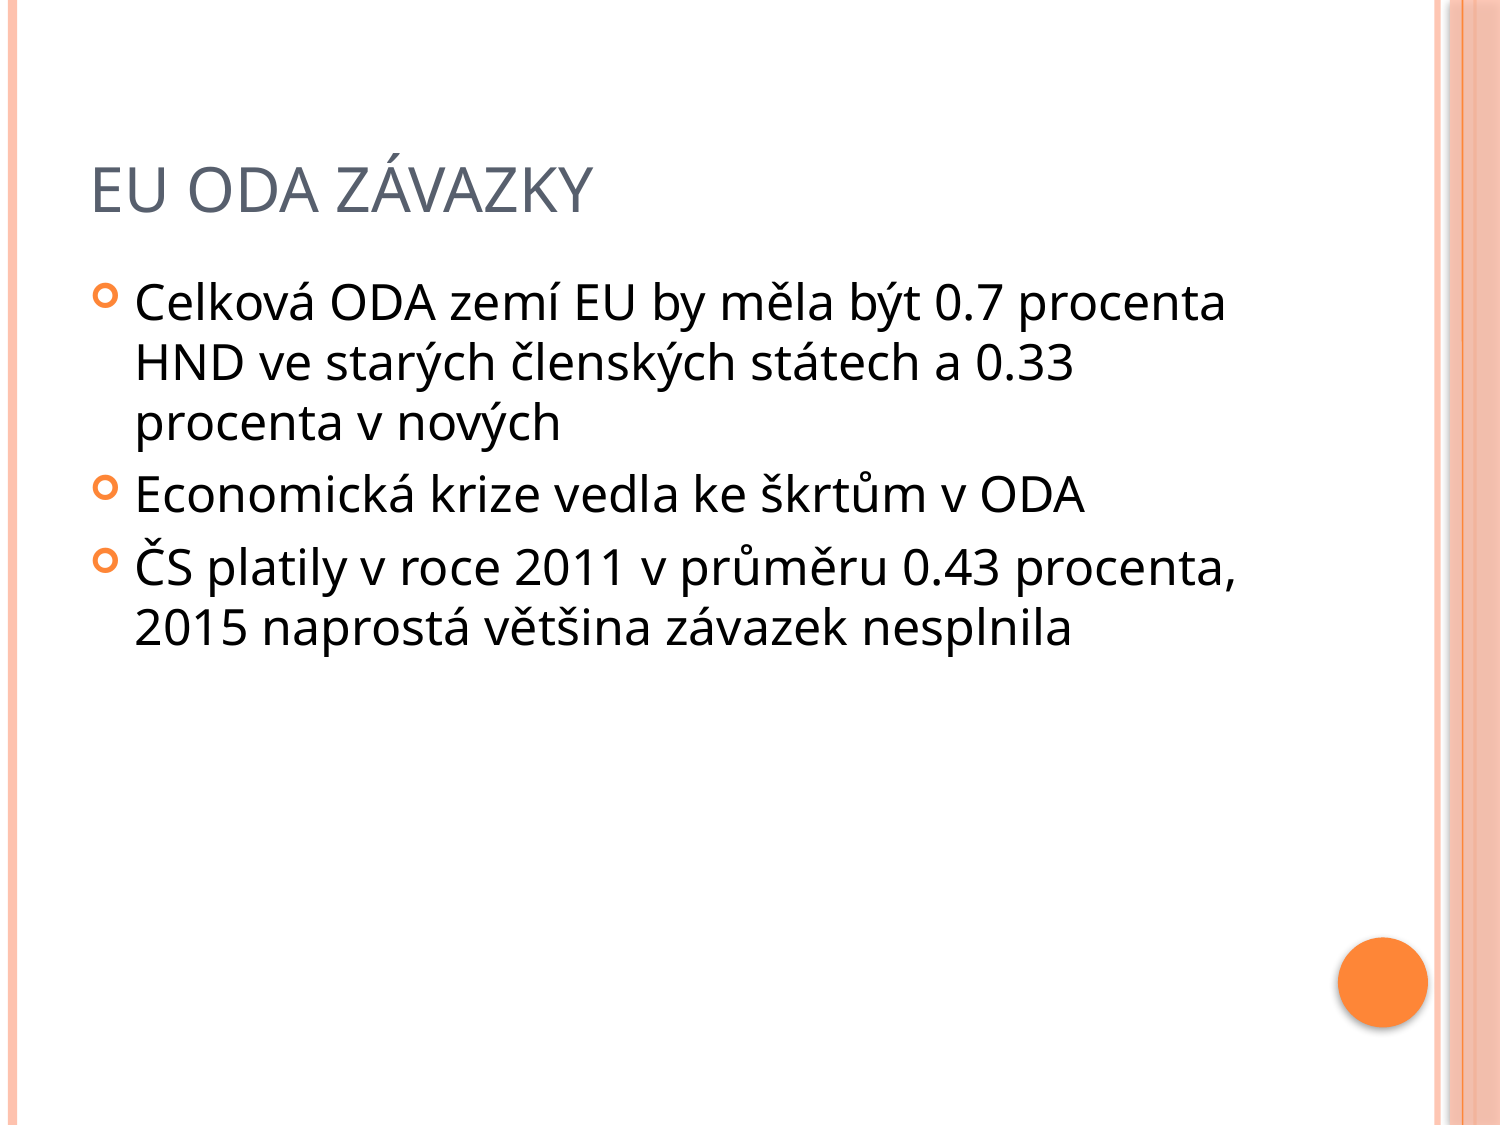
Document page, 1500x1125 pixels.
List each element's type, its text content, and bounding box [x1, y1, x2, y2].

title EU ODA závazky [75, 45, 1300, 233]
list Celková ODA zemí EU by měla být 0.7 procenta HND ve starých členských státech a 0.33 procenta v nových Economická krize vedla ke škrtům v ODA ČS platily v roce 2011 v průměru 0.43 procenta, 2015 naprostá většina závazek nesplnila [75, 262, 1300, 1062]
